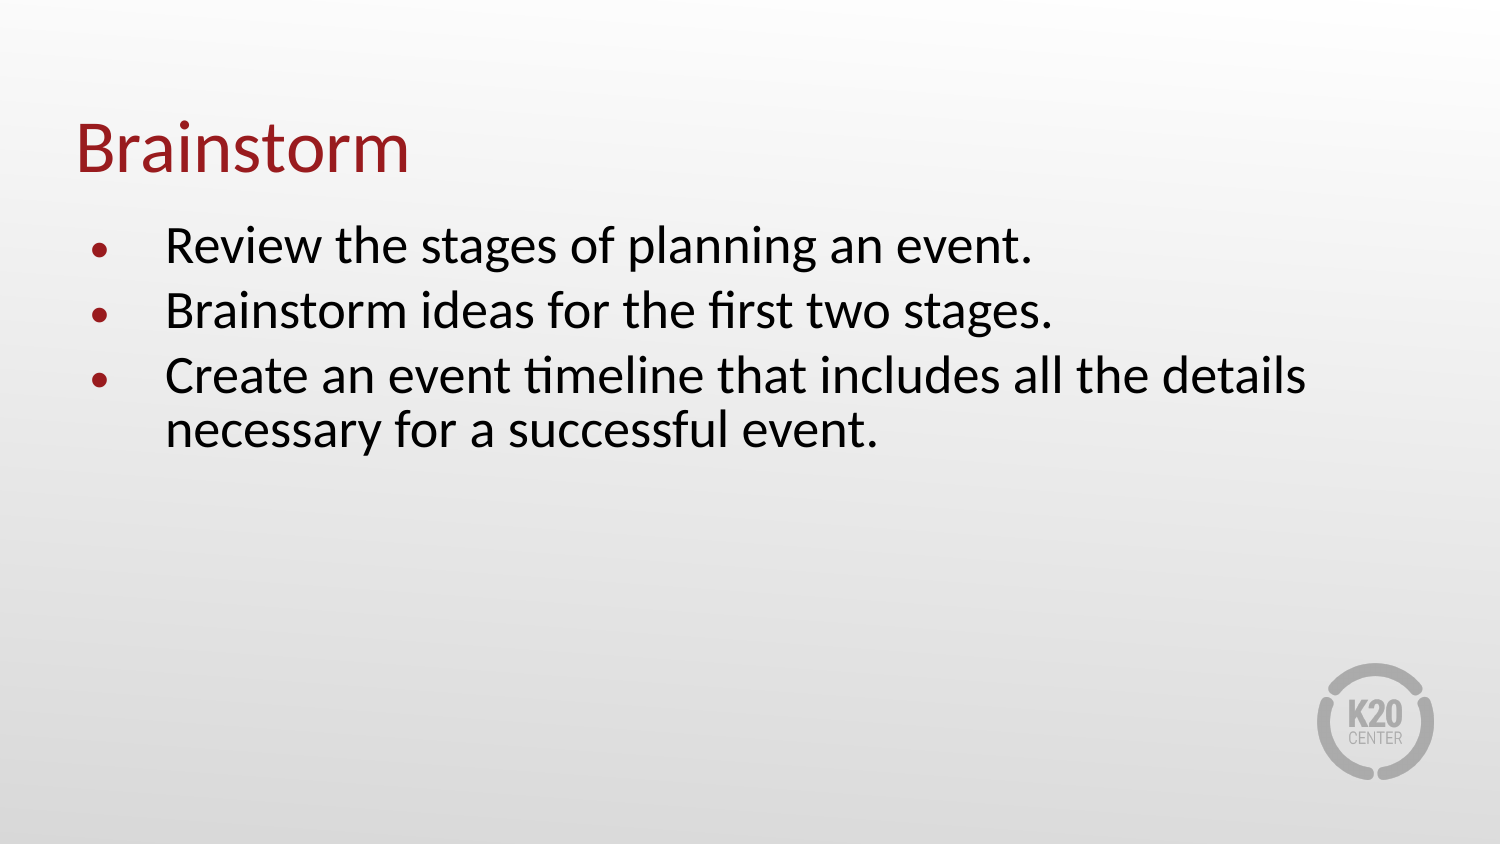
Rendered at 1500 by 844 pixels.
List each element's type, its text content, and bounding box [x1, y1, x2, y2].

list Review the stages of planning an event. Brainstorm ideas for the first two stages. Create an event timeline that includes all the details necessary for a successful event. [75, 214, 1425, 779]
title Brainstorm [75, 50, 1425, 191]
picture [1300, 646, 1451, 797]
